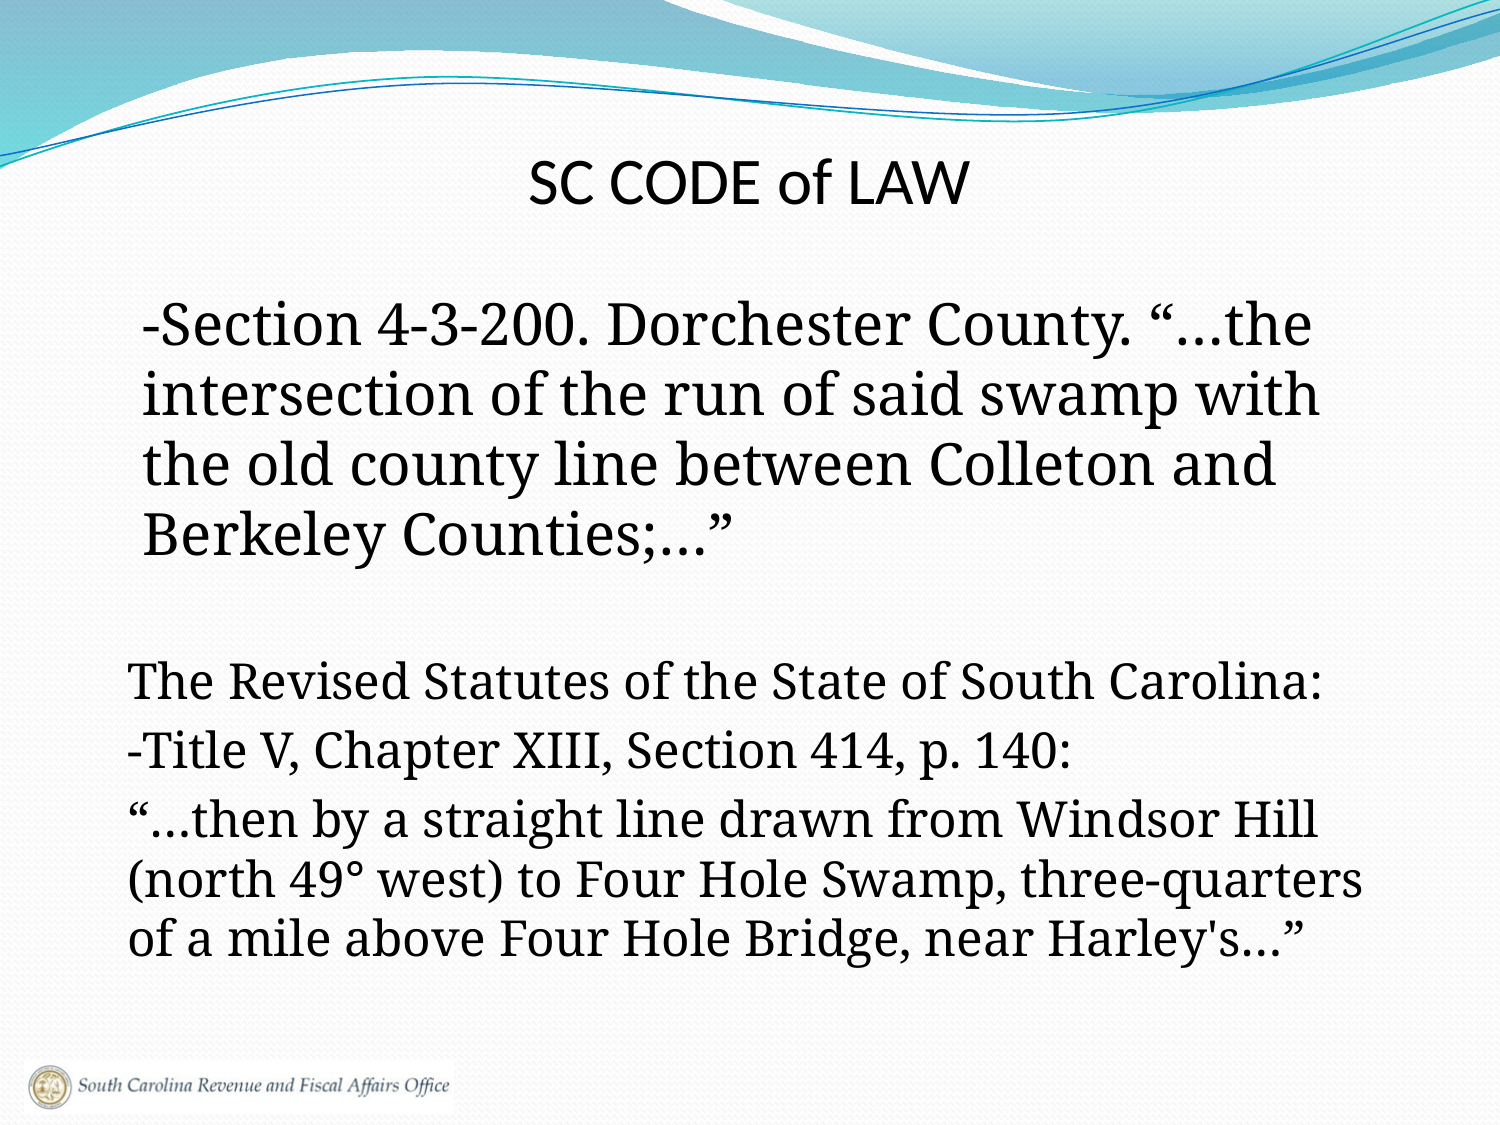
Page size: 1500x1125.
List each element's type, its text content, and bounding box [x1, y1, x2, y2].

picture [24, 1061, 454, 1115]
text_box SC CODE of LAW [355, 142, 1145, 218]
text_box -Section 4-3-200. Dorchester County. “…the intersection of the run of said swamp with the old county line between Colleton and Berkeley Counties;…” [128, 287, 1422, 663]
text_box The Revised Statutes of the State of South Carolina: -Title V, Chapter XIII, Section 414, p. 140: “…then by a straight line drawn from Windsor Hill (north 49° west) to Four Hole Swamp, three-quarters of a mile above Four Hole Bridge, near Harley's…” [112, 649, 1407, 1025]
